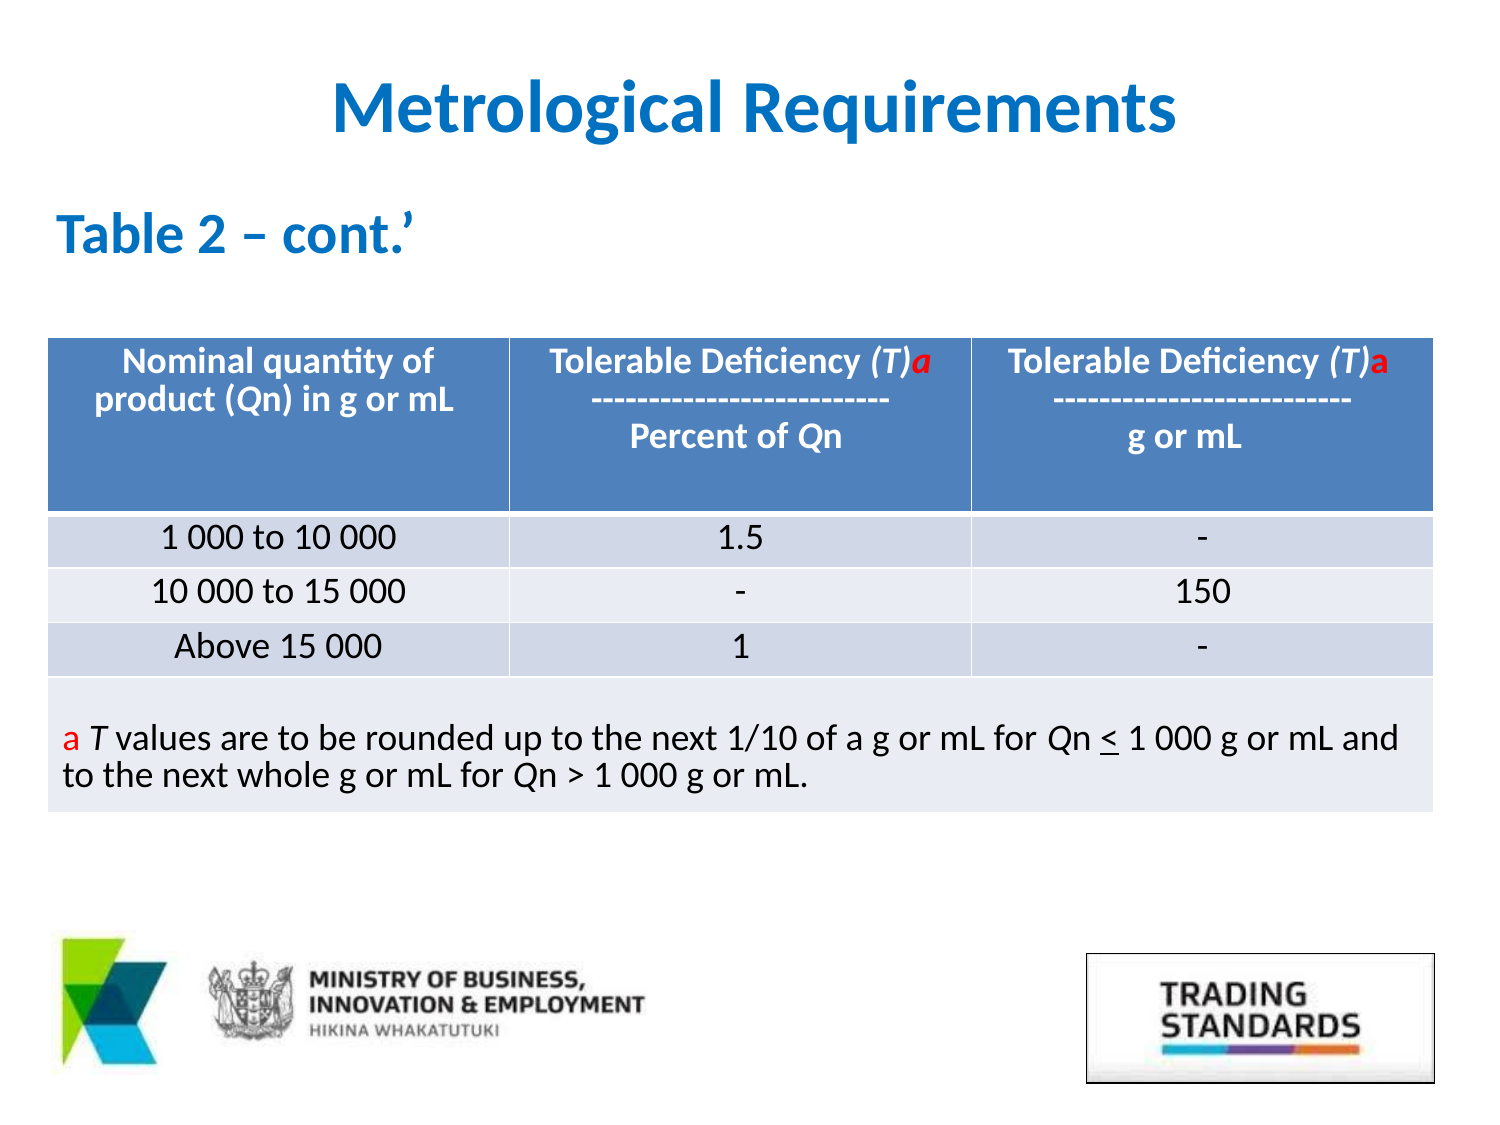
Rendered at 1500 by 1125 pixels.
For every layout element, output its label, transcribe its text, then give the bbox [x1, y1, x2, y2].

table_cell 150 [972, 569, 1433, 622]
table_cell - [510, 569, 971, 622]
picture [1087, 953, 1435, 1083]
table_cell Above 15 000 [48, 623, 509, 676]
table_cell - [972, 517, 1433, 567]
table_cell 1 [510, 623, 971, 676]
table_cell 1 000 to 10 000 [48, 517, 509, 567]
table_cell 10 000 to 15 000 [48, 569, 509, 622]
table_cell a T values are to be rounded up to the next 1/10 of a g or mL for Qn < 1 000 g or mL and to the next whole g or mL for Qn > 1 000 g or mL. [48, 678, 1433, 812]
table_header Nominal quantity of product (Qn) in g or mL [48, 338, 509, 511]
table_cell 1.5 [510, 517, 971, 567]
picture [51, 929, 663, 1076]
list Table 2 – cont.’ [41, 187, 1455, 1000]
table_cell - [972, 623, 1433, 676]
table_header Tolerable Deficiency (T)a -------------------------- Percent of Qn [510, 338, 971, 511]
title Metrological Requirements [79, 50, 1430, 163]
table_header Tolerable Deficiency (T)a -------------------------- g or mL [972, 338, 1433, 511]
